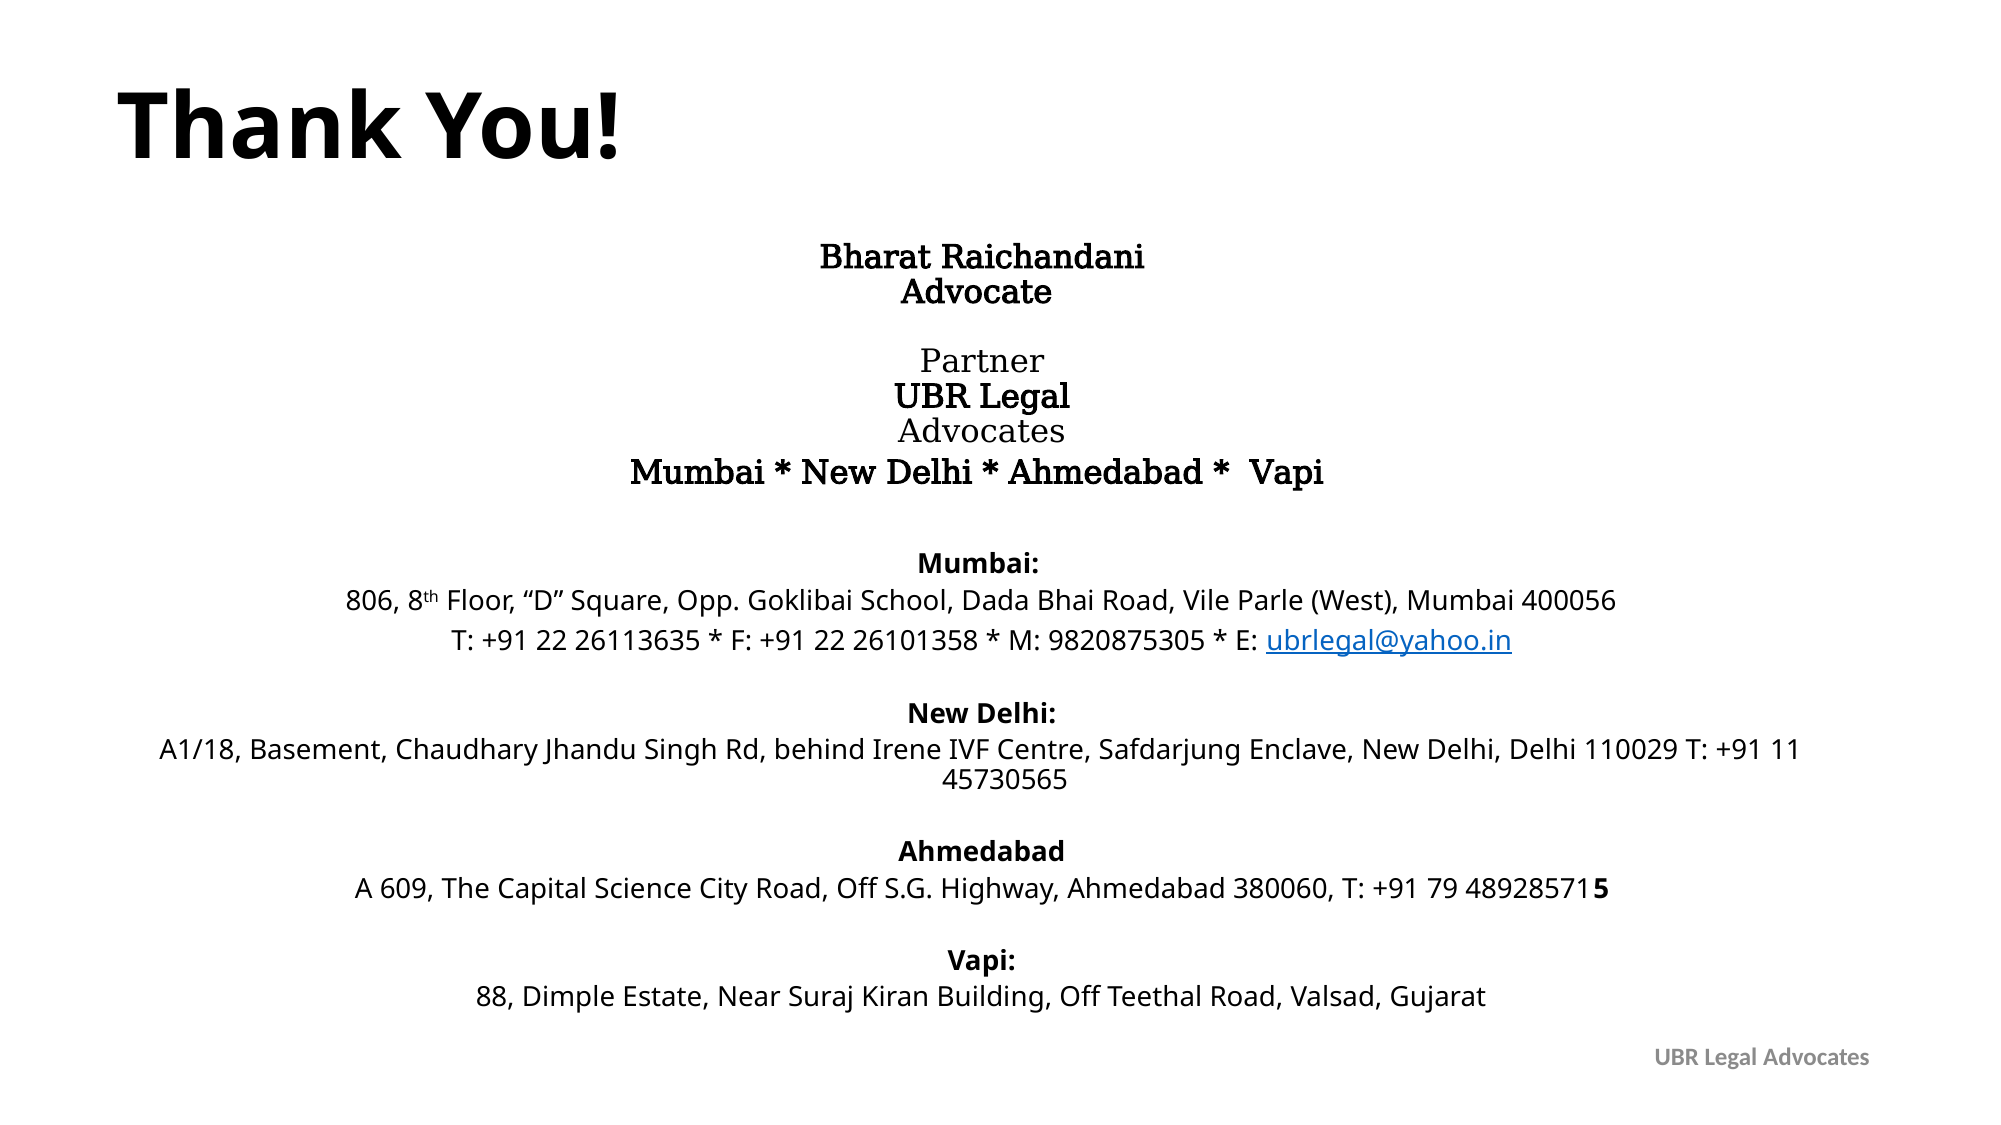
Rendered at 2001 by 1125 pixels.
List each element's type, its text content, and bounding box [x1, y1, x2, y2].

list Bharat Raichandani Advocate Partner UBR Legal Advocates Mumbai * New Delhi * Ahmedabad * Vapi Mumbai: 806, 8th Floor, “D” Square, Opp. Goklibai School, Dada Bhai Road, Vile Parle (West), Mumbai 400056 T: +91 22 26113635 * F: +91 22 26101358 * M: 9820875305 * E: ubrlegal@yahoo.in New Delhi: A1/18, Basement, Chaudhary Jhandu Singh Rd, behind Irene IVF Centre, Safdarjung Enclave, New Delhi, Delhi 110029 T: +91 11 45730565 Ahmedabad A 609, The Capital Science City Road, Off S.G. Highway, Ahmedabad 380060, T: +91 79 489285715 Vapi: 88, Dimple Estate, Near Suraj Kiran Building, Off Teethal Road, Valsad, Gujarat [101, 232, 1863, 1088]
title Thank You! [101, 59, 1863, 199]
footer UBR Legal Advocates [1624, 1025, 1900, 1086]
